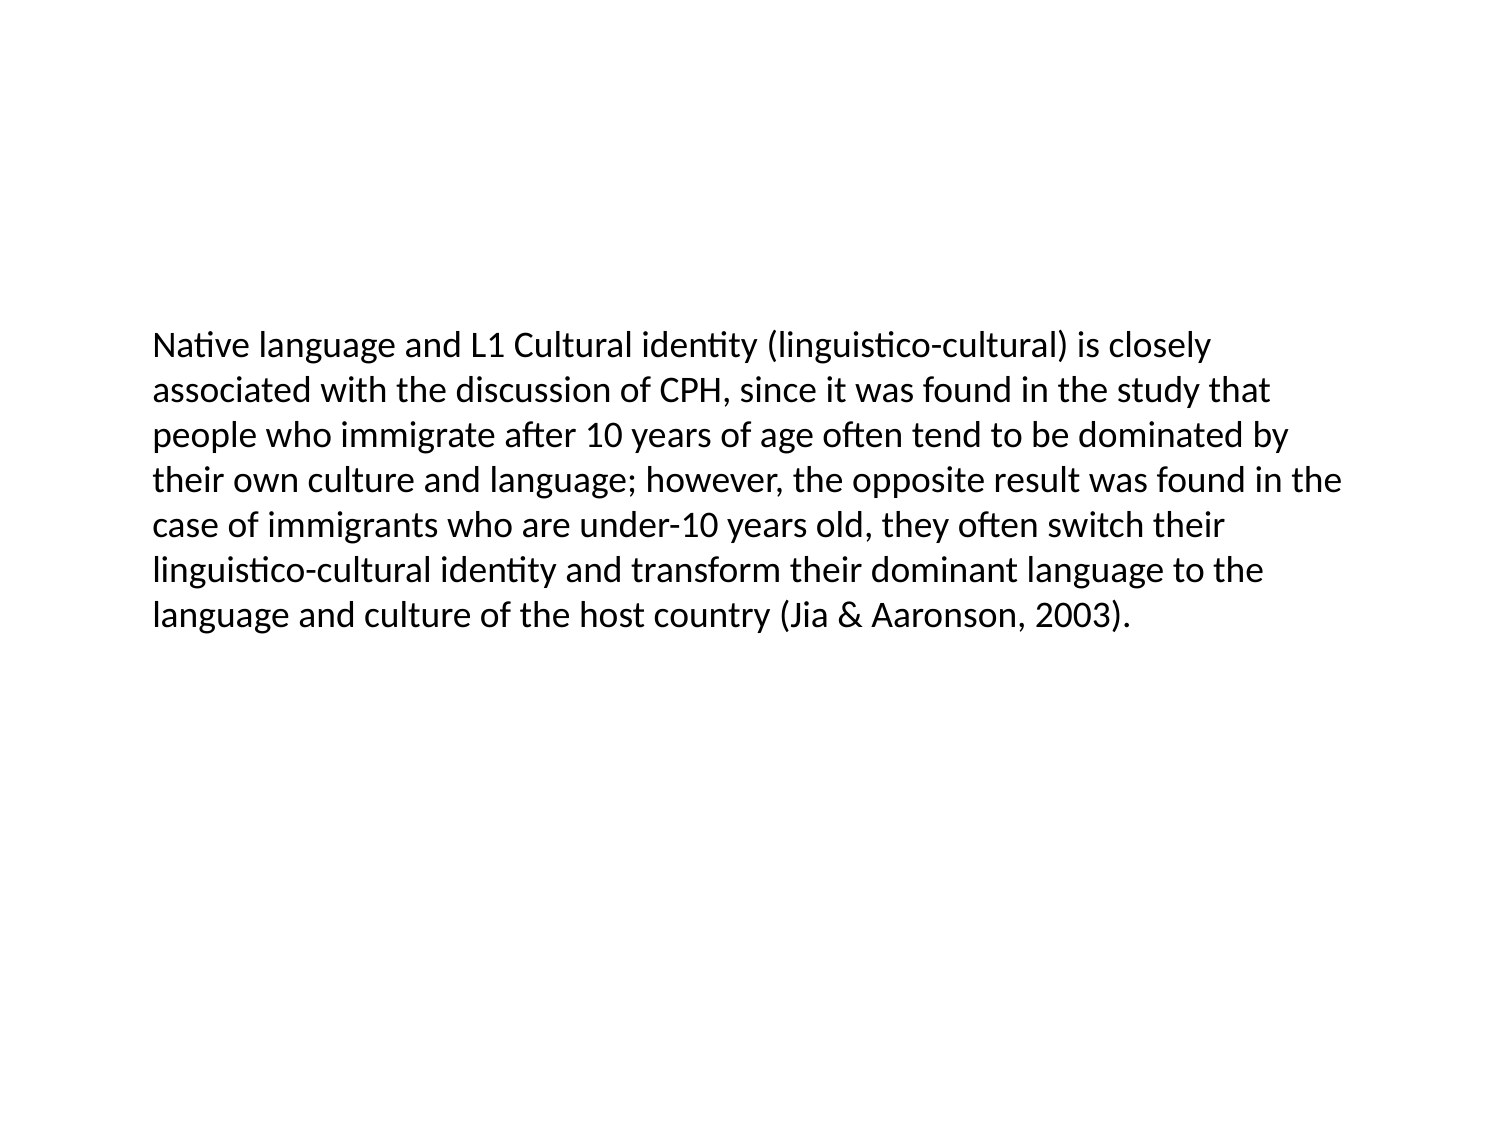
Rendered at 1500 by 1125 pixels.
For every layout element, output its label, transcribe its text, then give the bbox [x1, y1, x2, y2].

text_box Native language and L1 Cultural identity (linguistico-cultural) is closely associated with the discussion of CPH, since it was found in the study that people who immigrate after 10 years of age often tend to be dominated by their own culture and language; however, the opposite result was found in the case of immigrants who are under-10 years old, they often switch their linguistico-cultural identity and transform their dominant language to the language and culture of the host country (Jia & Aaronson, 2003). [137, 312, 1363, 643]
